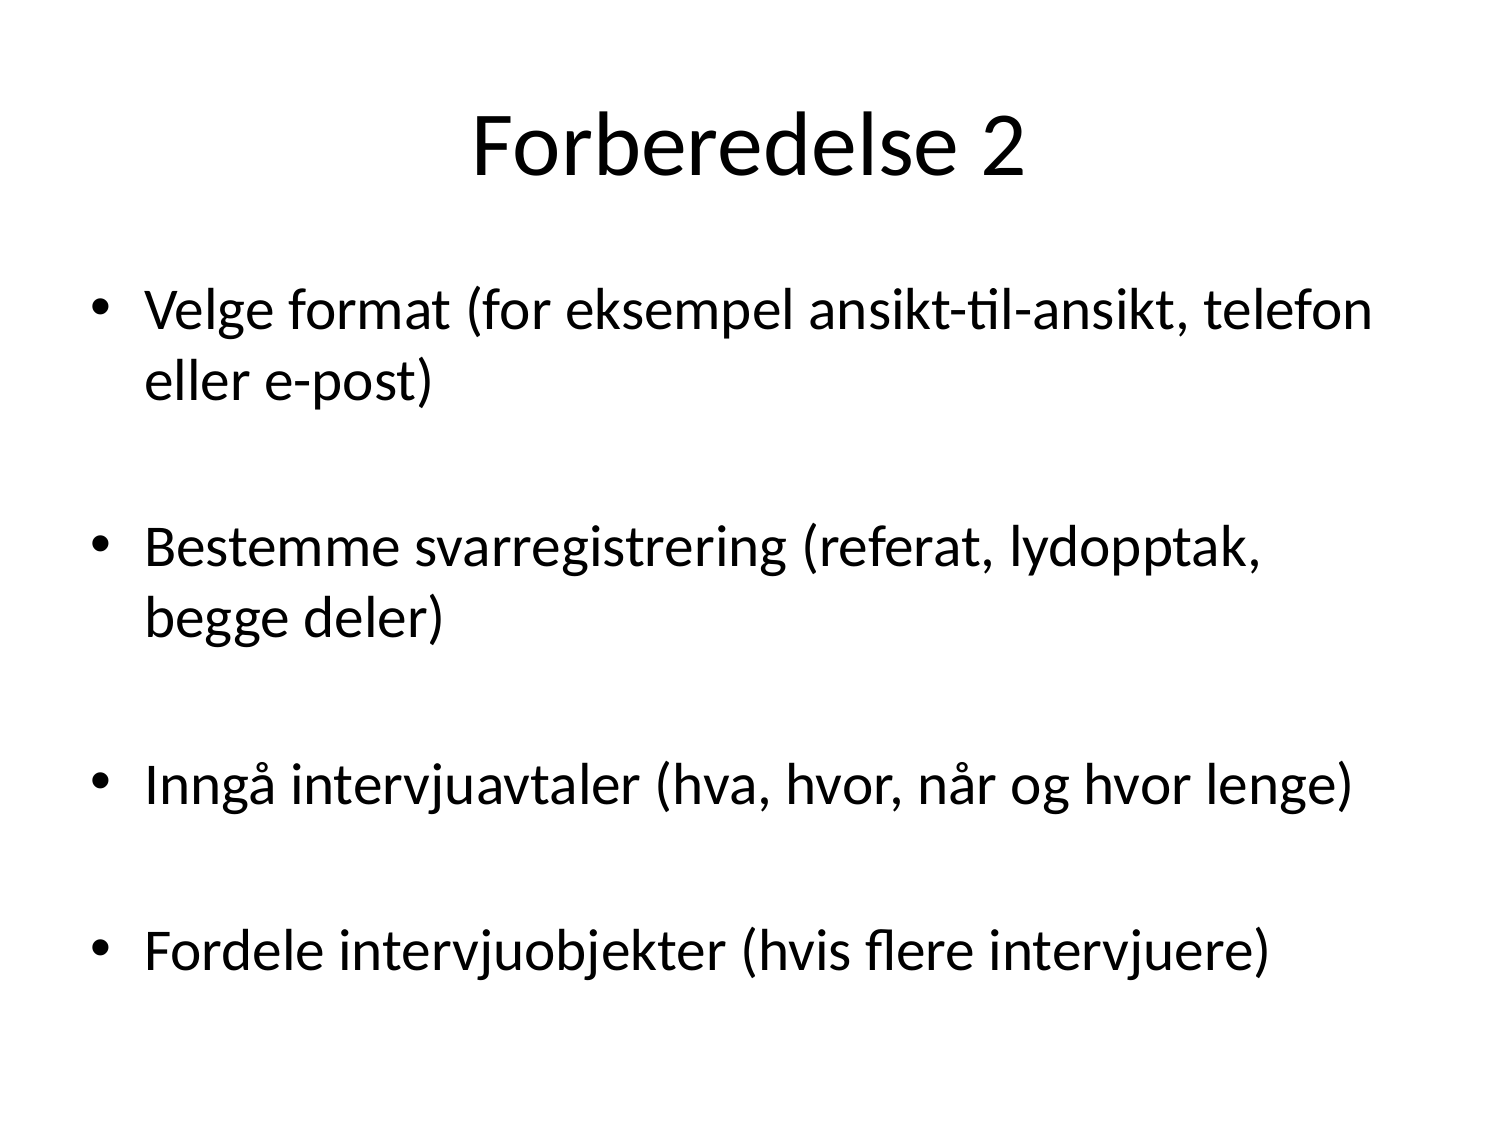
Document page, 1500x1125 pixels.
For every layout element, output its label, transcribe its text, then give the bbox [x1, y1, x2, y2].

list Velge format (for eksempel ansikt-til-ansikt, telefon eller e-post) Bestemme svarregistrering (referat, lydopptak, begge deler) Inngå intervjuavtaler (hva, hvor, når og hvor lenge) Fordele intervjuobjekter (hvis flere intervjuere) [75, 262, 1425, 1005]
title Forberedelse 2 [75, 45, 1425, 233]
